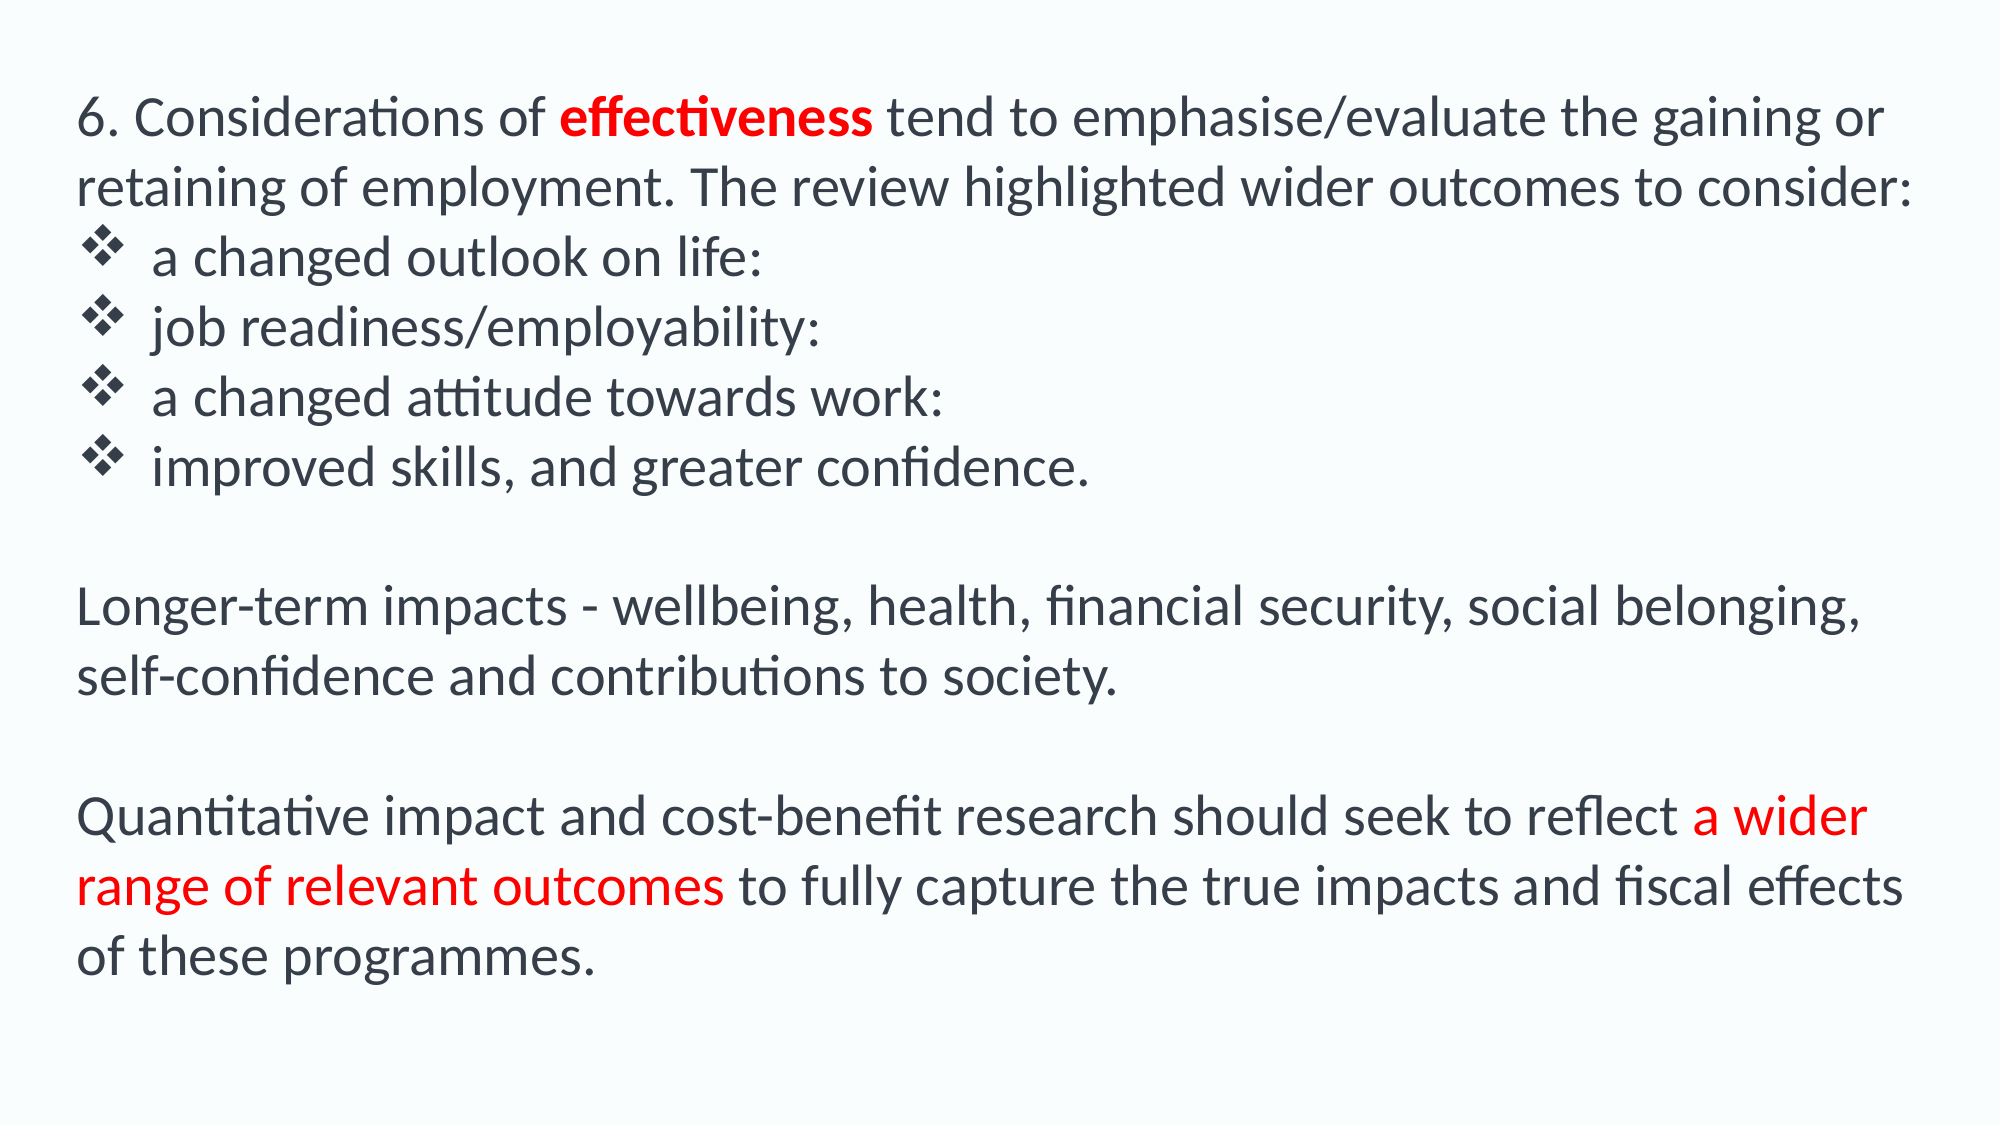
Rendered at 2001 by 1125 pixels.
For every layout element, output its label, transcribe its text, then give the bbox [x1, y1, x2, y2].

text_box 6. Considerations of effectiveness tend to emphasise/evaluate the gaining or retaining of employment. The review highlighted wider outcomes to consider: a changed outlook on life: job readiness/employability: a changed attitude towards work: improved skills, and greater confidence. Longer-term impacts - wellbeing, health, financial security, social belonging, self-confidence and contributions to society. Quantitative impact and cost-benefit research should seek to reflect a wider range of relevant outcomes to fully capture the true impacts and fiscal effects of these programmes. [62, 70, 1956, 995]
